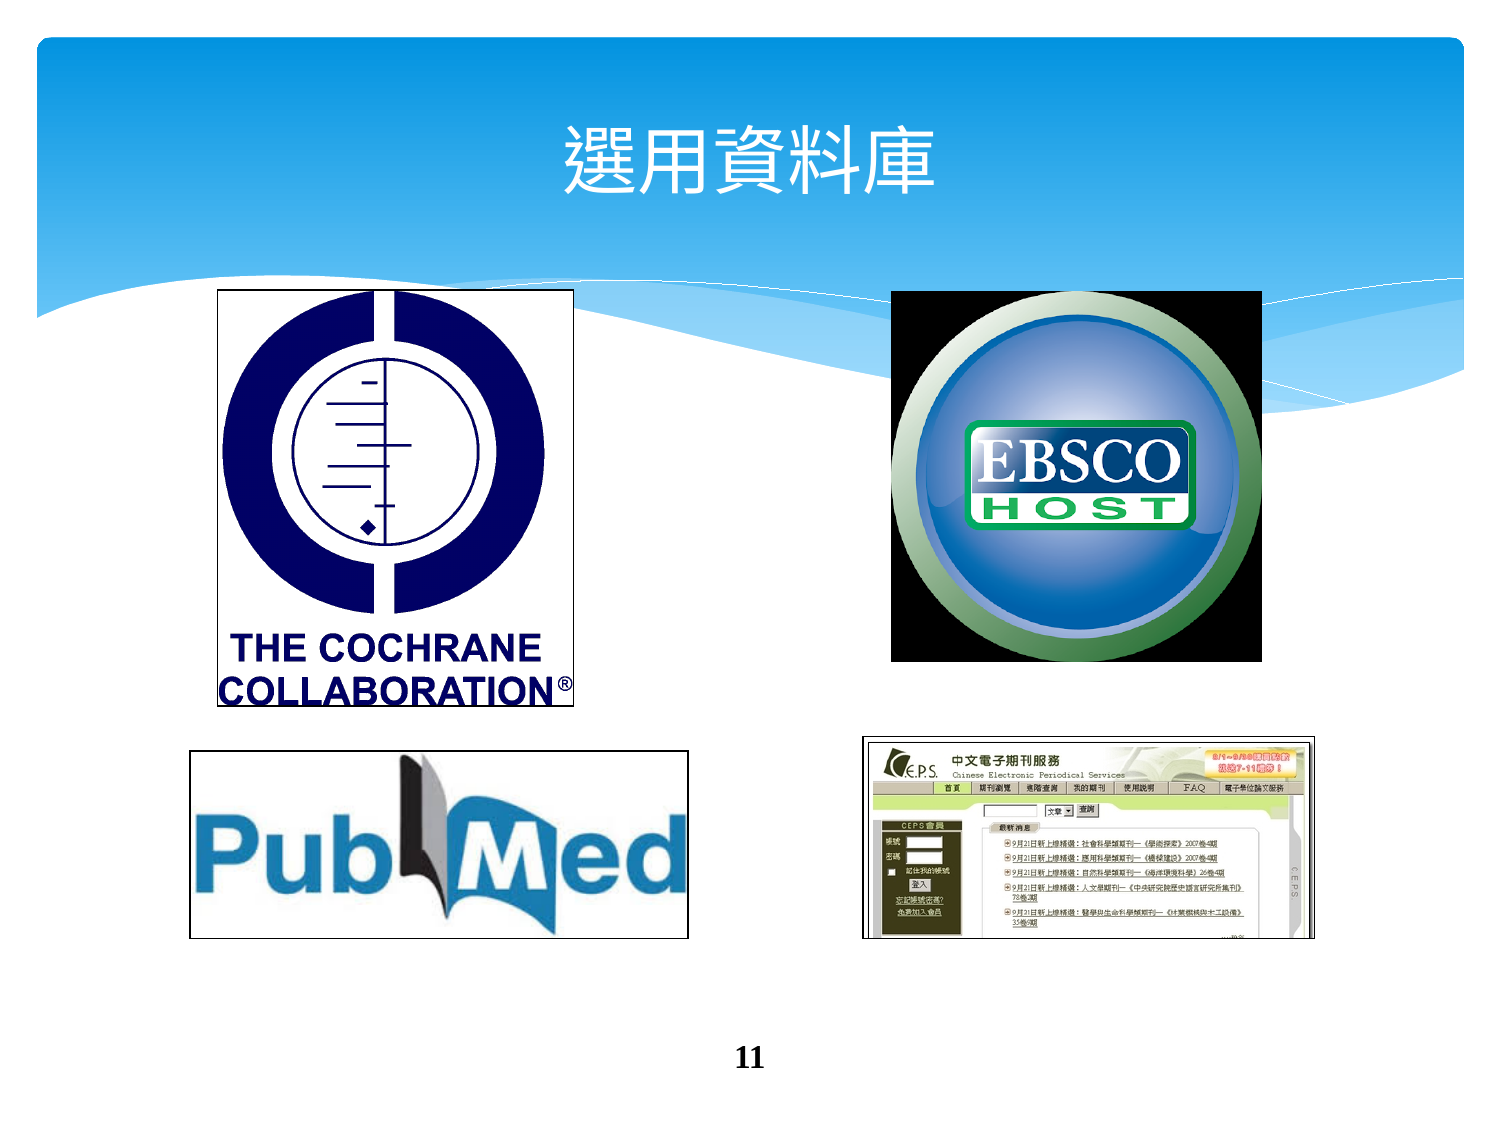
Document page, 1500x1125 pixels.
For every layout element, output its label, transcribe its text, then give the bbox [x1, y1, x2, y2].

title 選用資料庫 [75, 55, 1425, 261]
picture [218, 290, 574, 706]
picture [891, 291, 1262, 662]
slide_number 11 [654, 1025, 846, 1086]
picture [190, 751, 688, 939]
picture [863, 737, 1314, 939]
